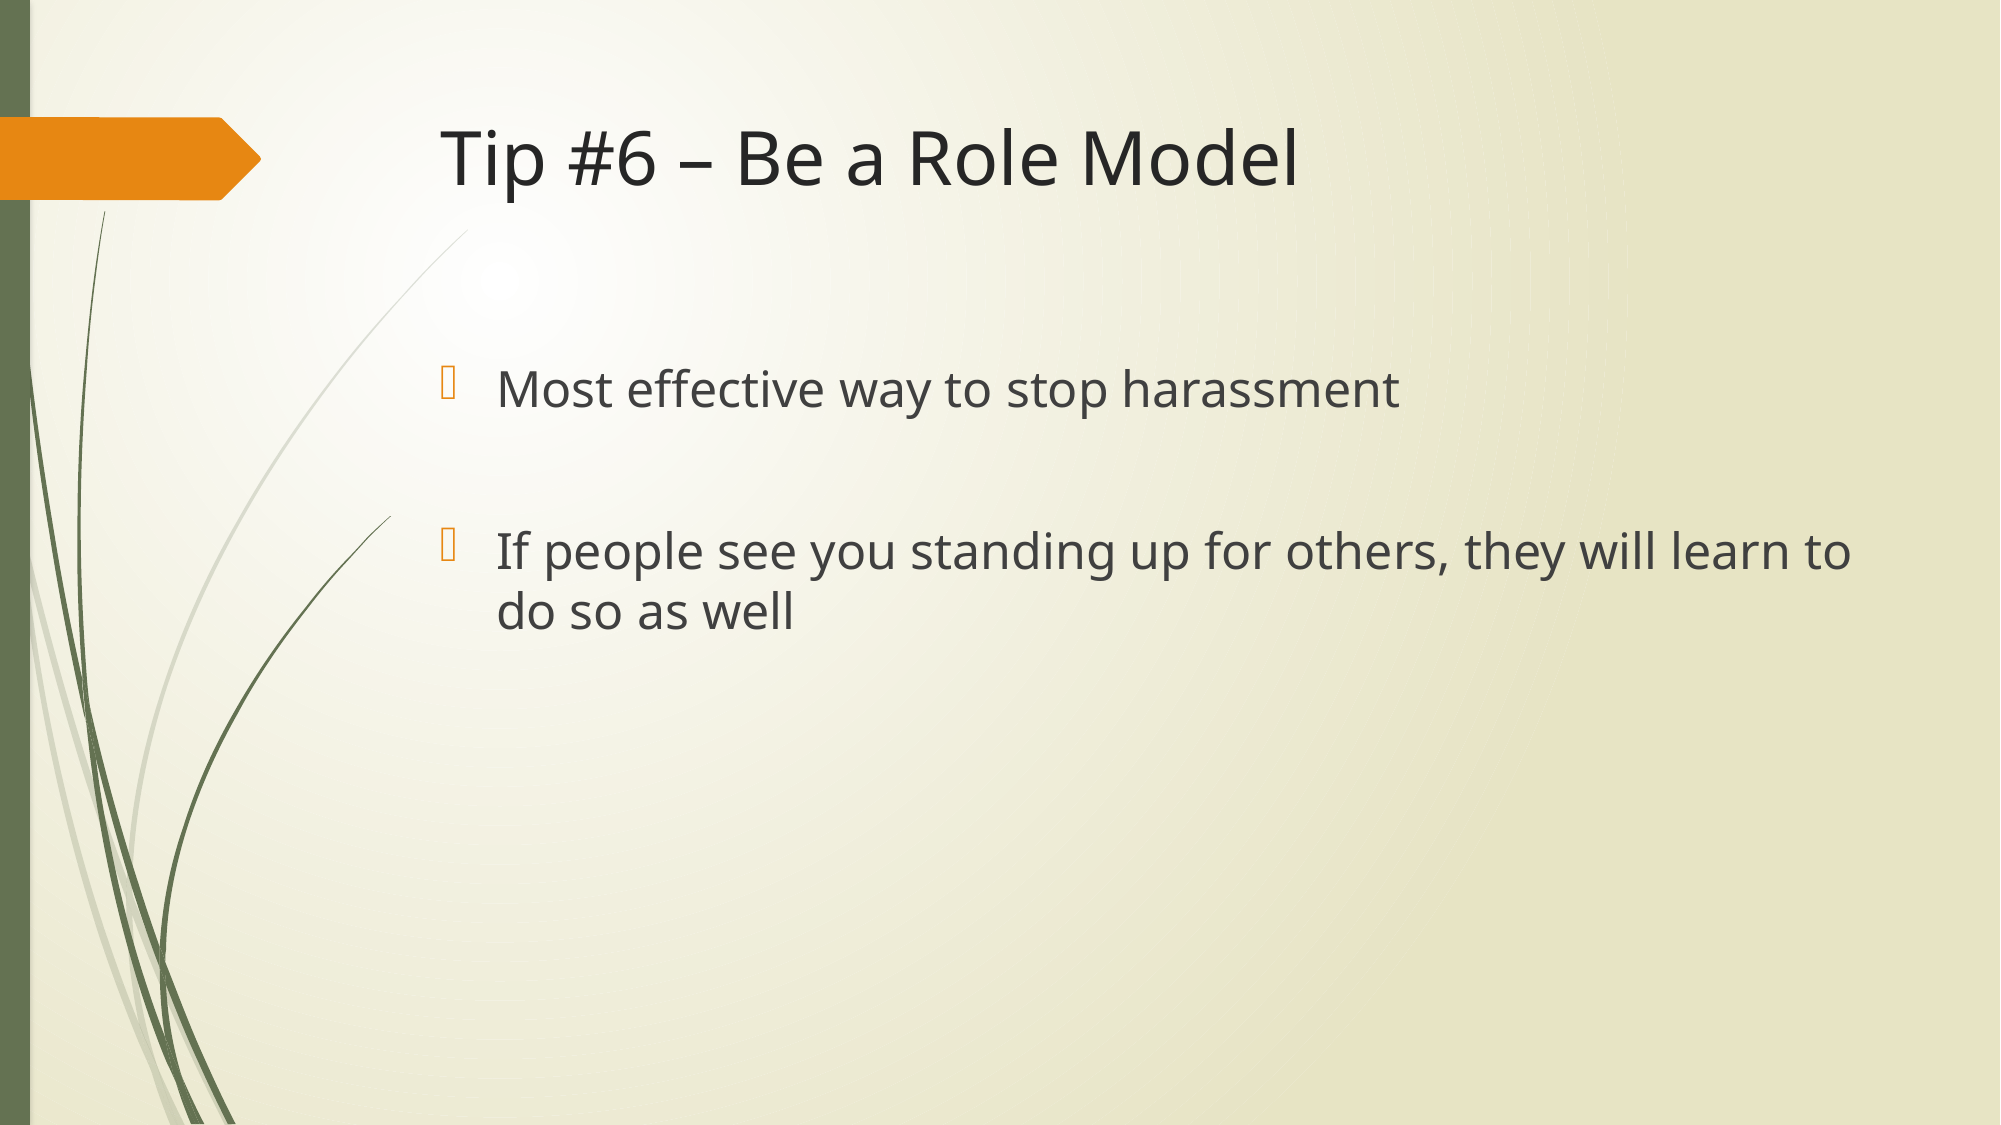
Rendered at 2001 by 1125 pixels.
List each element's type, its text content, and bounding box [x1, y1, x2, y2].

list Most effective way to stop harassment If people see you standing up for others, they will learn to do so as well [424, 350, 1888, 970]
title Tip #6 – Be a Role Model [425, 102, 1888, 313]
